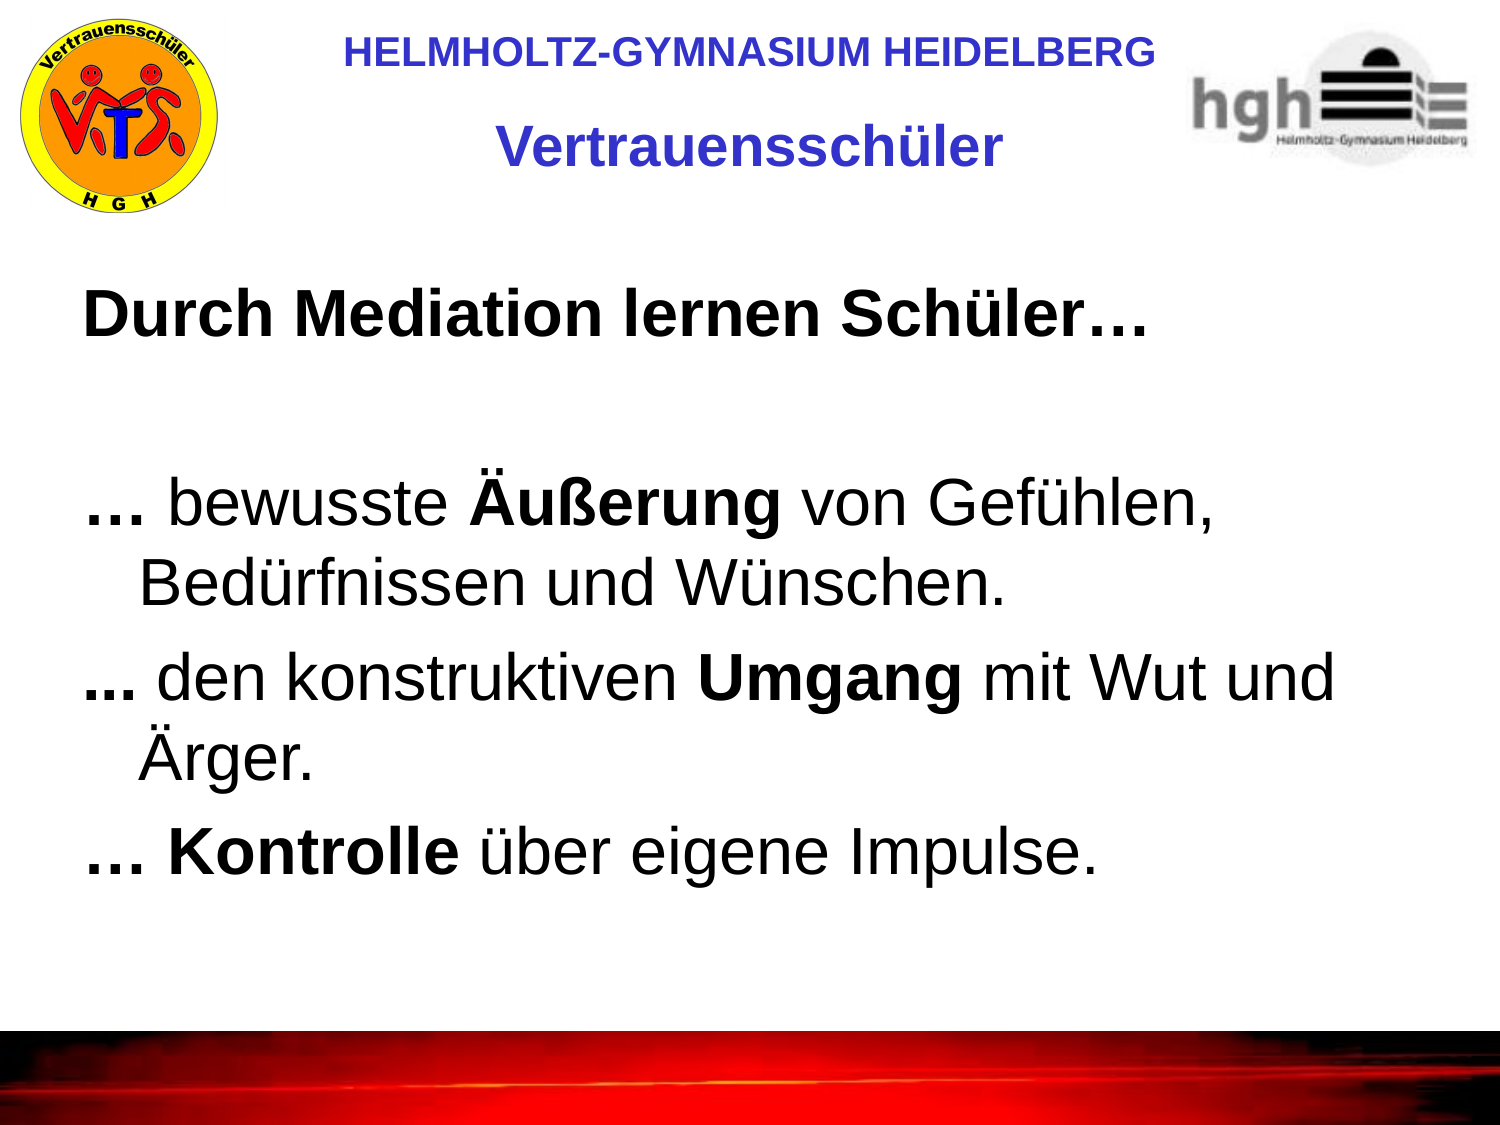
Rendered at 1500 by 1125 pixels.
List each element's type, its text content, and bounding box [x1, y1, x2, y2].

picture [1186, 8, 1482, 204]
picture [0, 1031, 1500, 1125]
picture [12, 12, 225, 213]
list Durch Mediation lernen Schüler… … bewusste Äußerung von Gefühlen, Bedürfnissen und Wünschen. ... den konstruktiven Umgang mit Wut und Ärger. … Kontrolle über eigene Impulse. [74, 261, 1426, 1006]
